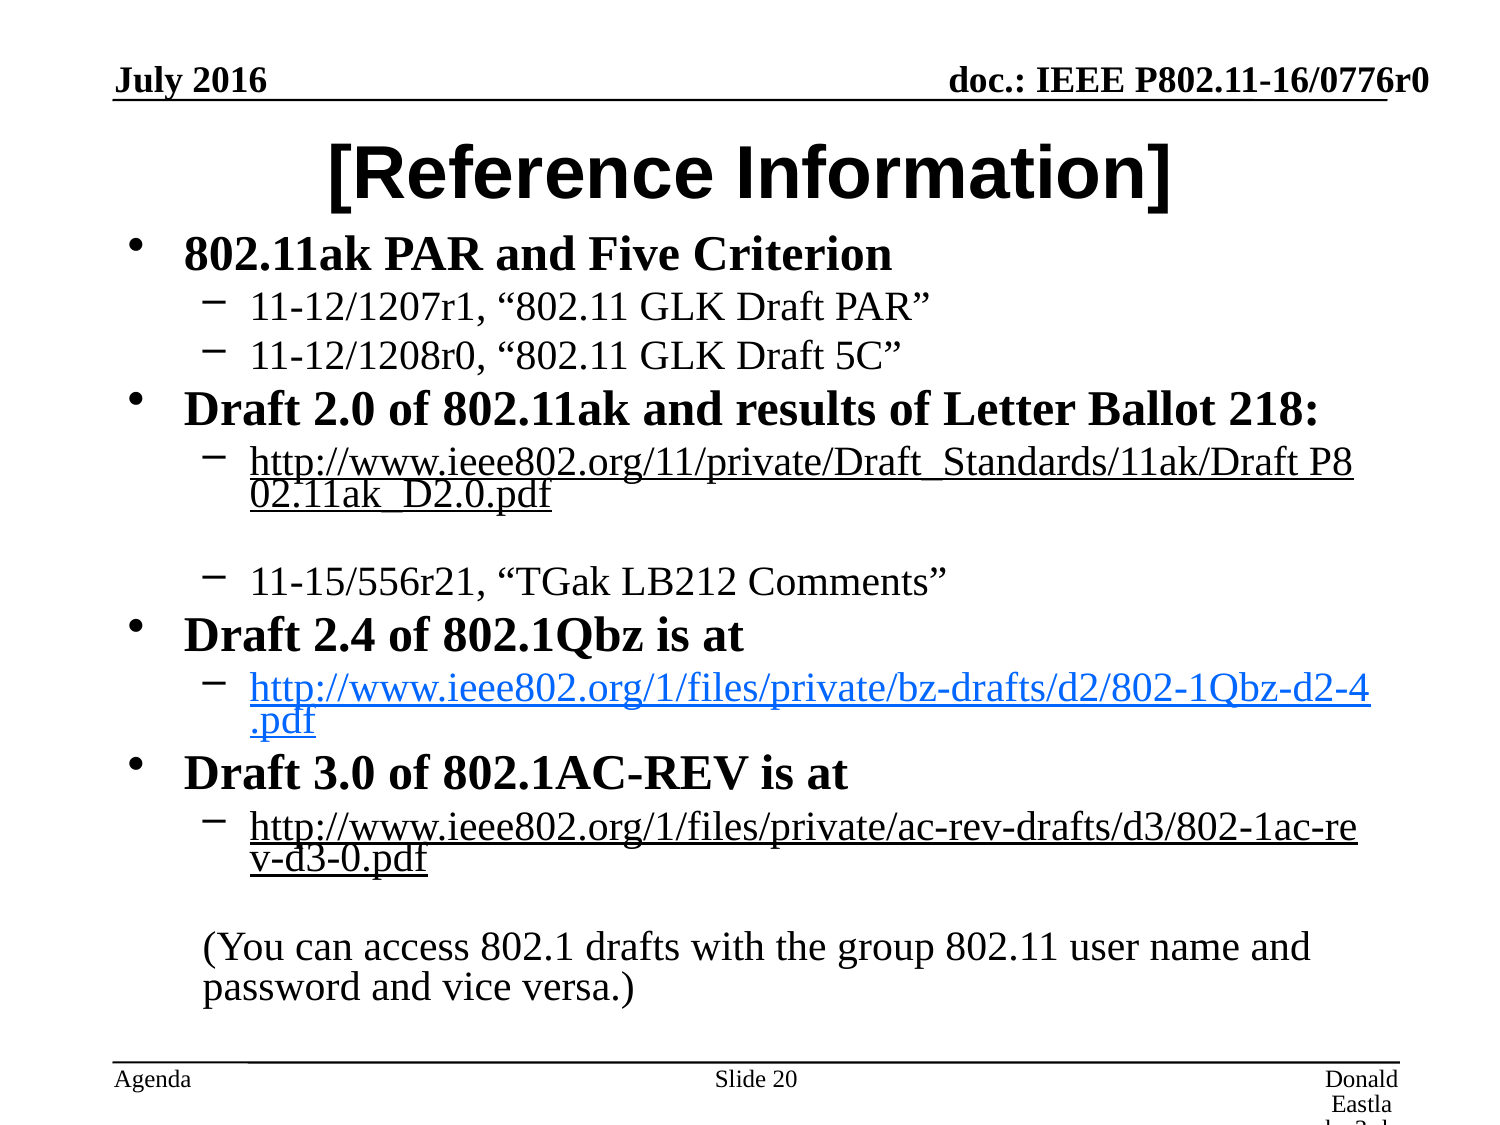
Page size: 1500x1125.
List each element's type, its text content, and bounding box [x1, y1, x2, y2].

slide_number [114, 54, 290, 100]
slide_number Slide 20 [712, 1063, 800, 1093]
title [Reference Information] [112, 112, 1388, 224]
footer Donald Eastlake 3rd, Huawei Technologies [1325, 1062, 1402, 1093]
list 802.11ak PAR and Five Criterion 11-12/1207r1, “802.11 GLK Draft PAR” 11-12/1208r0, “802.11 GLK Draft 5C” Draft 2.0 of 802.11ak and results of Letter Ballot 218: http://www.ieee802.org/11/private/Draft_Standards/11ak/Draft P802.11ak_D2.0.pdf 11-15/556r21, “TGak LB212 Comments” Draft 2.4 of 802.1Qbz is at http://www.ieee802.org/1/files/private/bz-drafts/d2/802-1Qbz-d2-4.pdf Draft 3.0 of 802.1AC-REV is at http://www.ieee802.org/1/files/private/ac-rev-drafts/d3/802-1ac-rev-d3-0.pdf (You can access 802.1 drafts with the group 802.11 user name and password and vice versa.) [112, 224, 1388, 1063]
